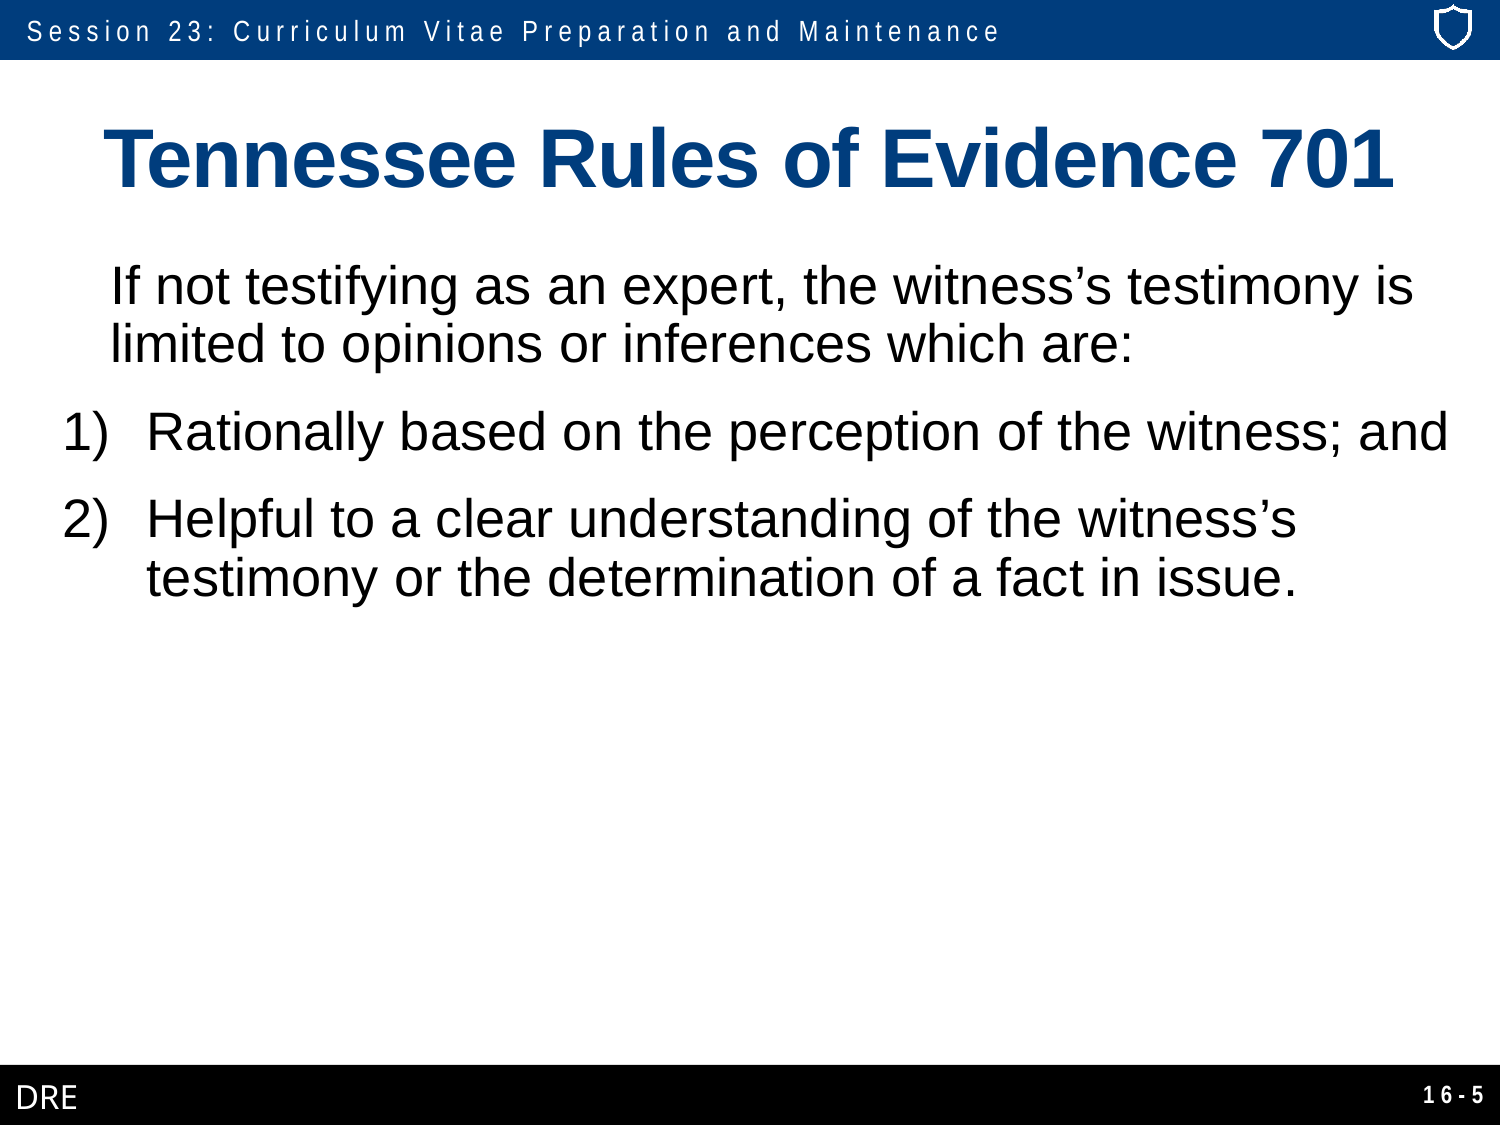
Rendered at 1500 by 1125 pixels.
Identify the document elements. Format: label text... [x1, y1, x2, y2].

slide_number 16-5 [1218, 1063, 1499, 1124]
list If not testifying as an expert, the witness’s testimony is limited to opinions or inferences which are: Rationally based on the perception of the witness; and Helpful to a clear understanding of the witness’s testimony or the determination of a fact in issue. [62, 249, 1458, 1000]
picture [1434, 4, 1472, 50]
title Tennessee Rules of Evidence 701 [50, 87, 1450, 213]
